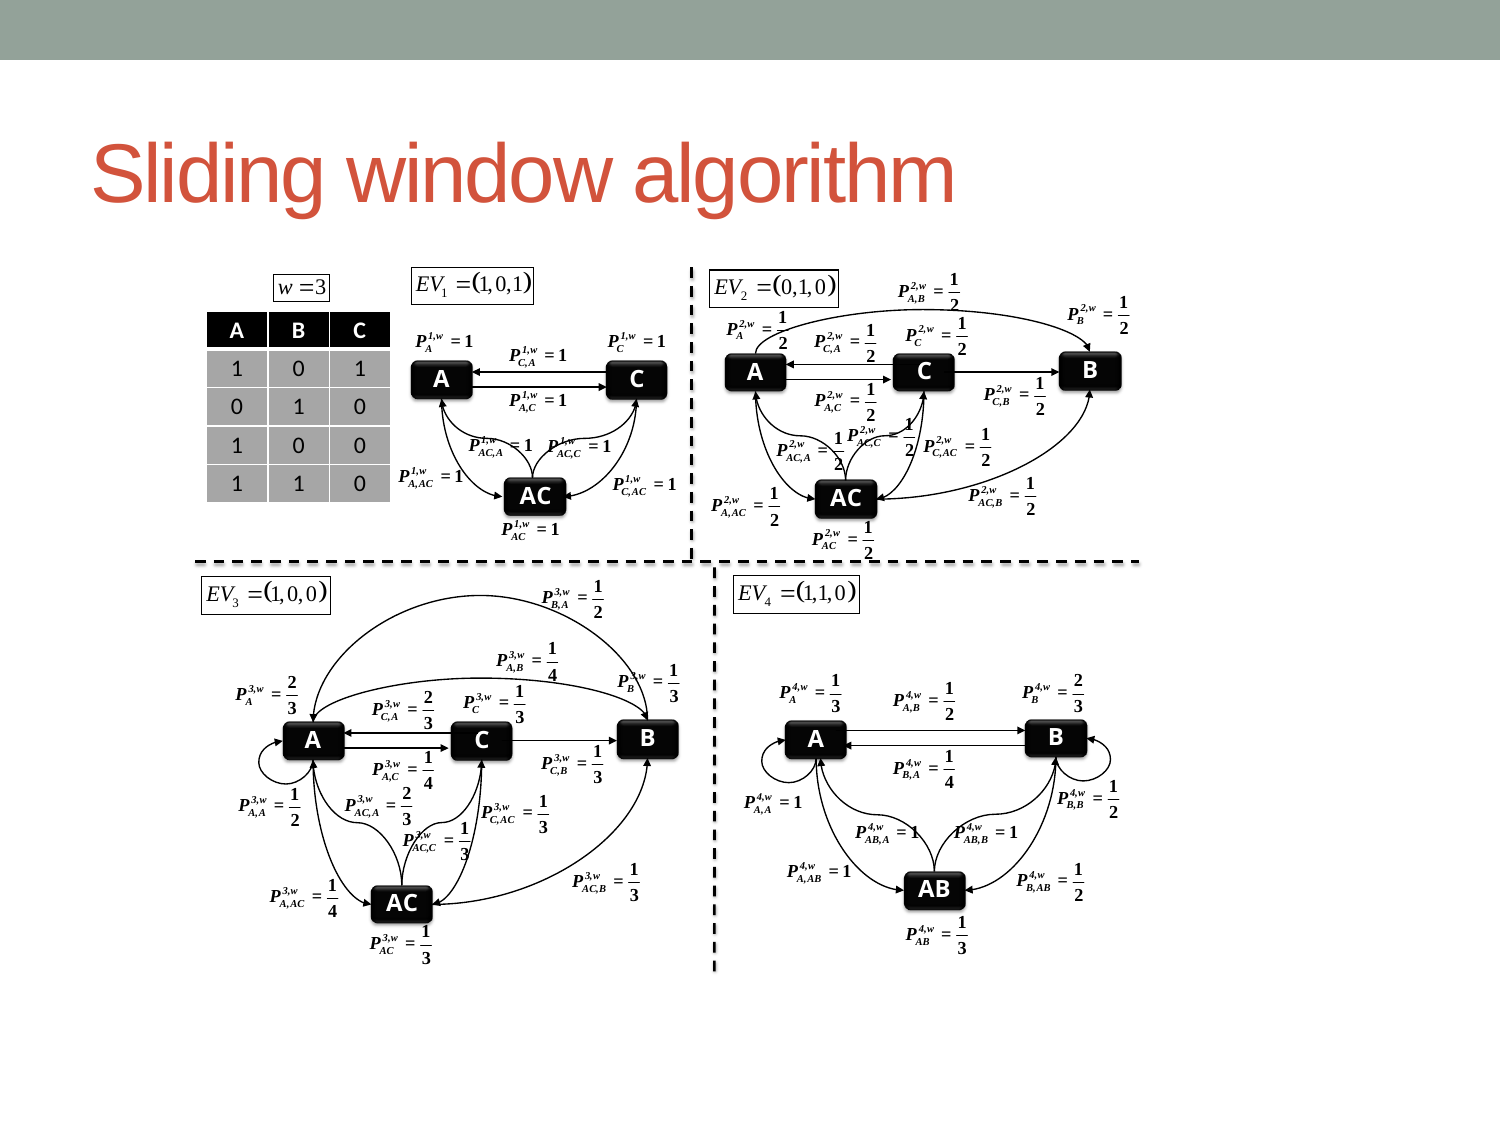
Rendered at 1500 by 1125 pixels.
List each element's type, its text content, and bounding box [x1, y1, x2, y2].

title Sliding window algorithm [75, 87, 1425, 250]
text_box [187, 262, 1151, 982]
